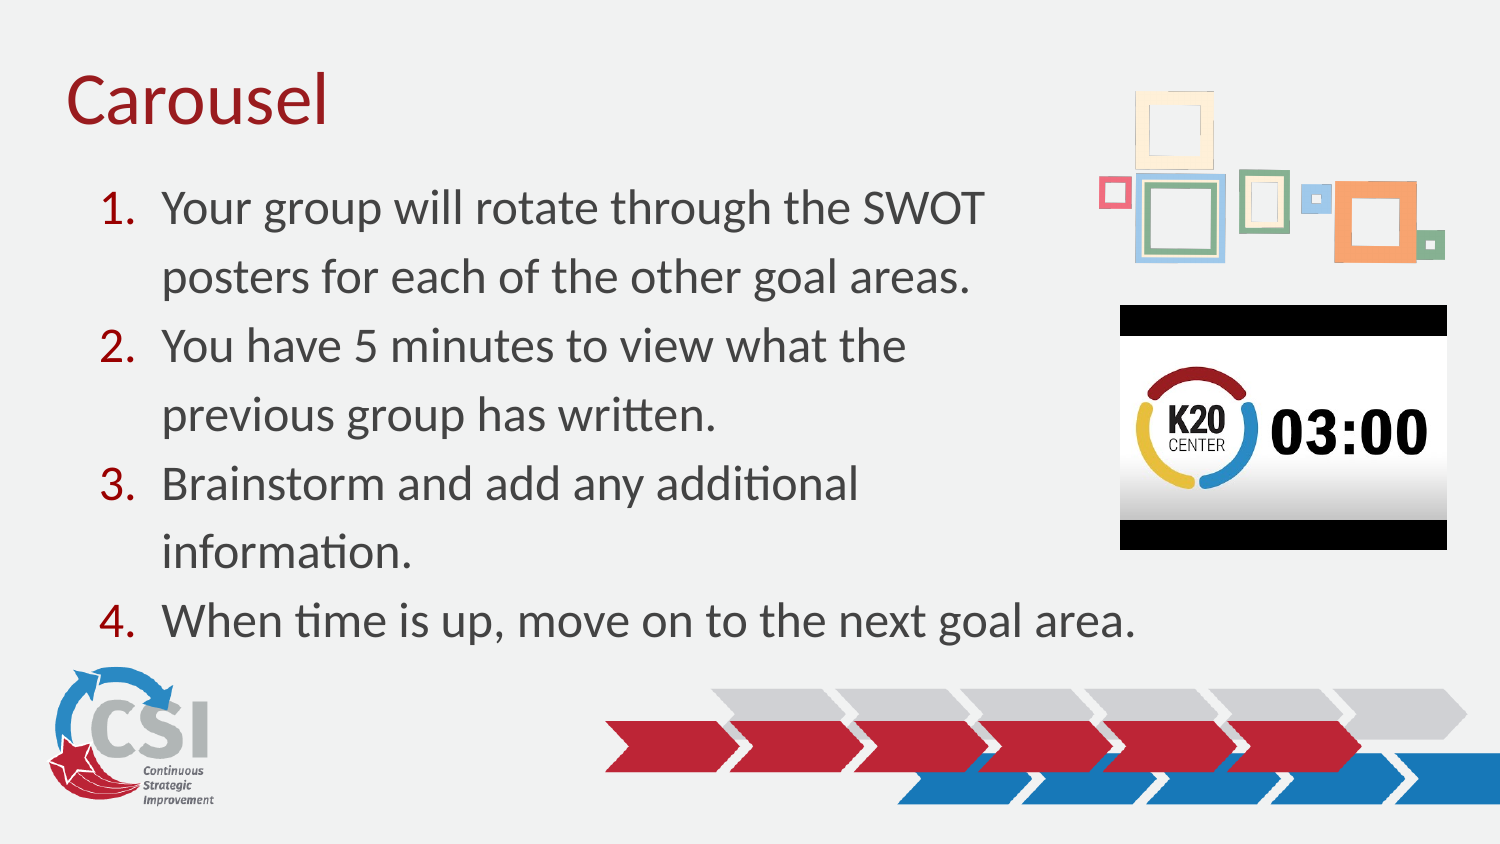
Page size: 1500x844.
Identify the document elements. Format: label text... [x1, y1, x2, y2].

picture [0, 0, 1500, 844]
list Your group will rotate through the SWOT posters for each of the other goal areas. You have 5 minutes to view what the previous group has written. Brainstorm and add any additional information. When time is up, move on to the next goal area. [71, 150, 1449, 711]
title Carousel [51, 34, 1449, 129]
